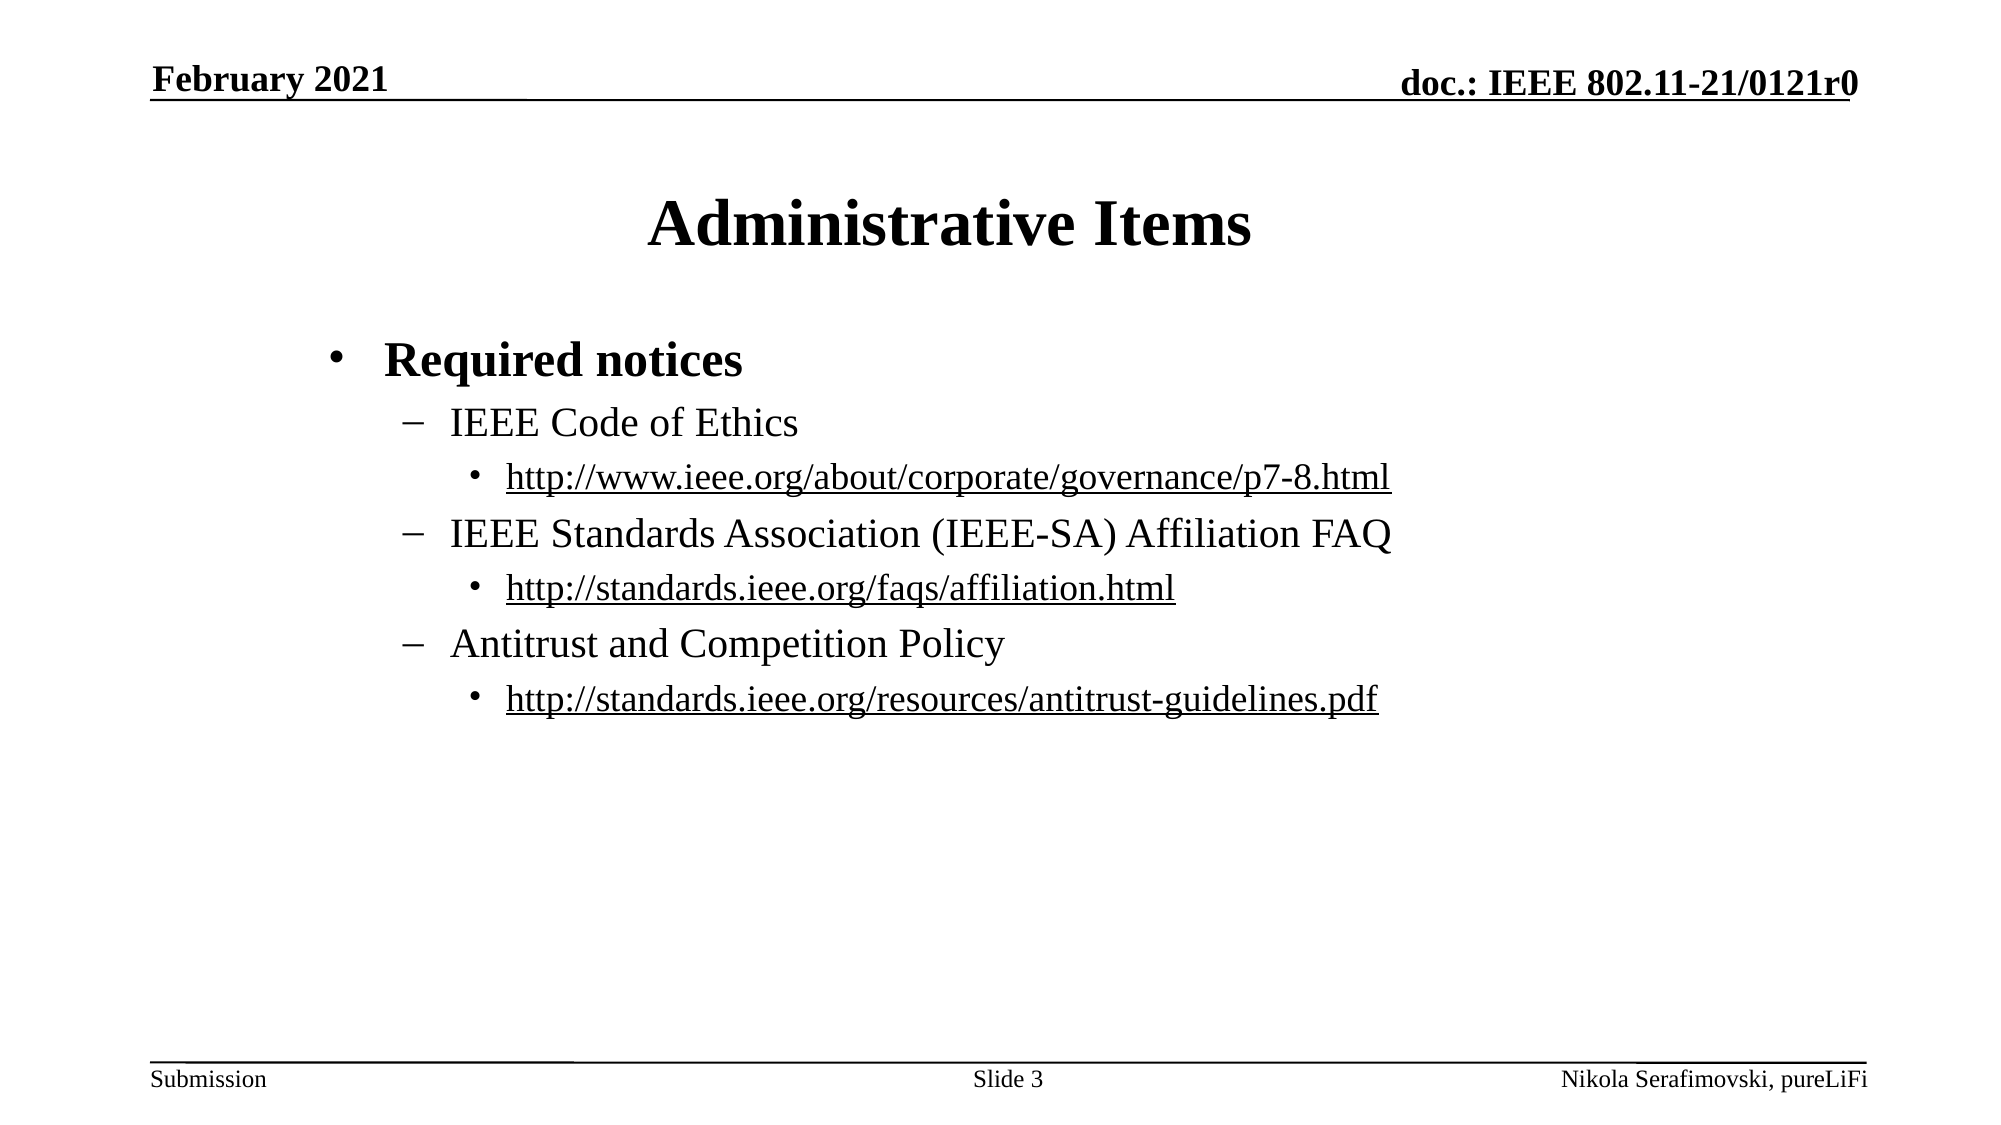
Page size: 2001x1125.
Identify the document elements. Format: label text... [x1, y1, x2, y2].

slide_number Slide 3 [950, 1061, 1067, 1123]
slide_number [152, 54, 563, 100]
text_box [312, 131, 1589, 994]
footer Nikola Serafimovski, pureLiFi [1171, 1061, 1869, 1093]
